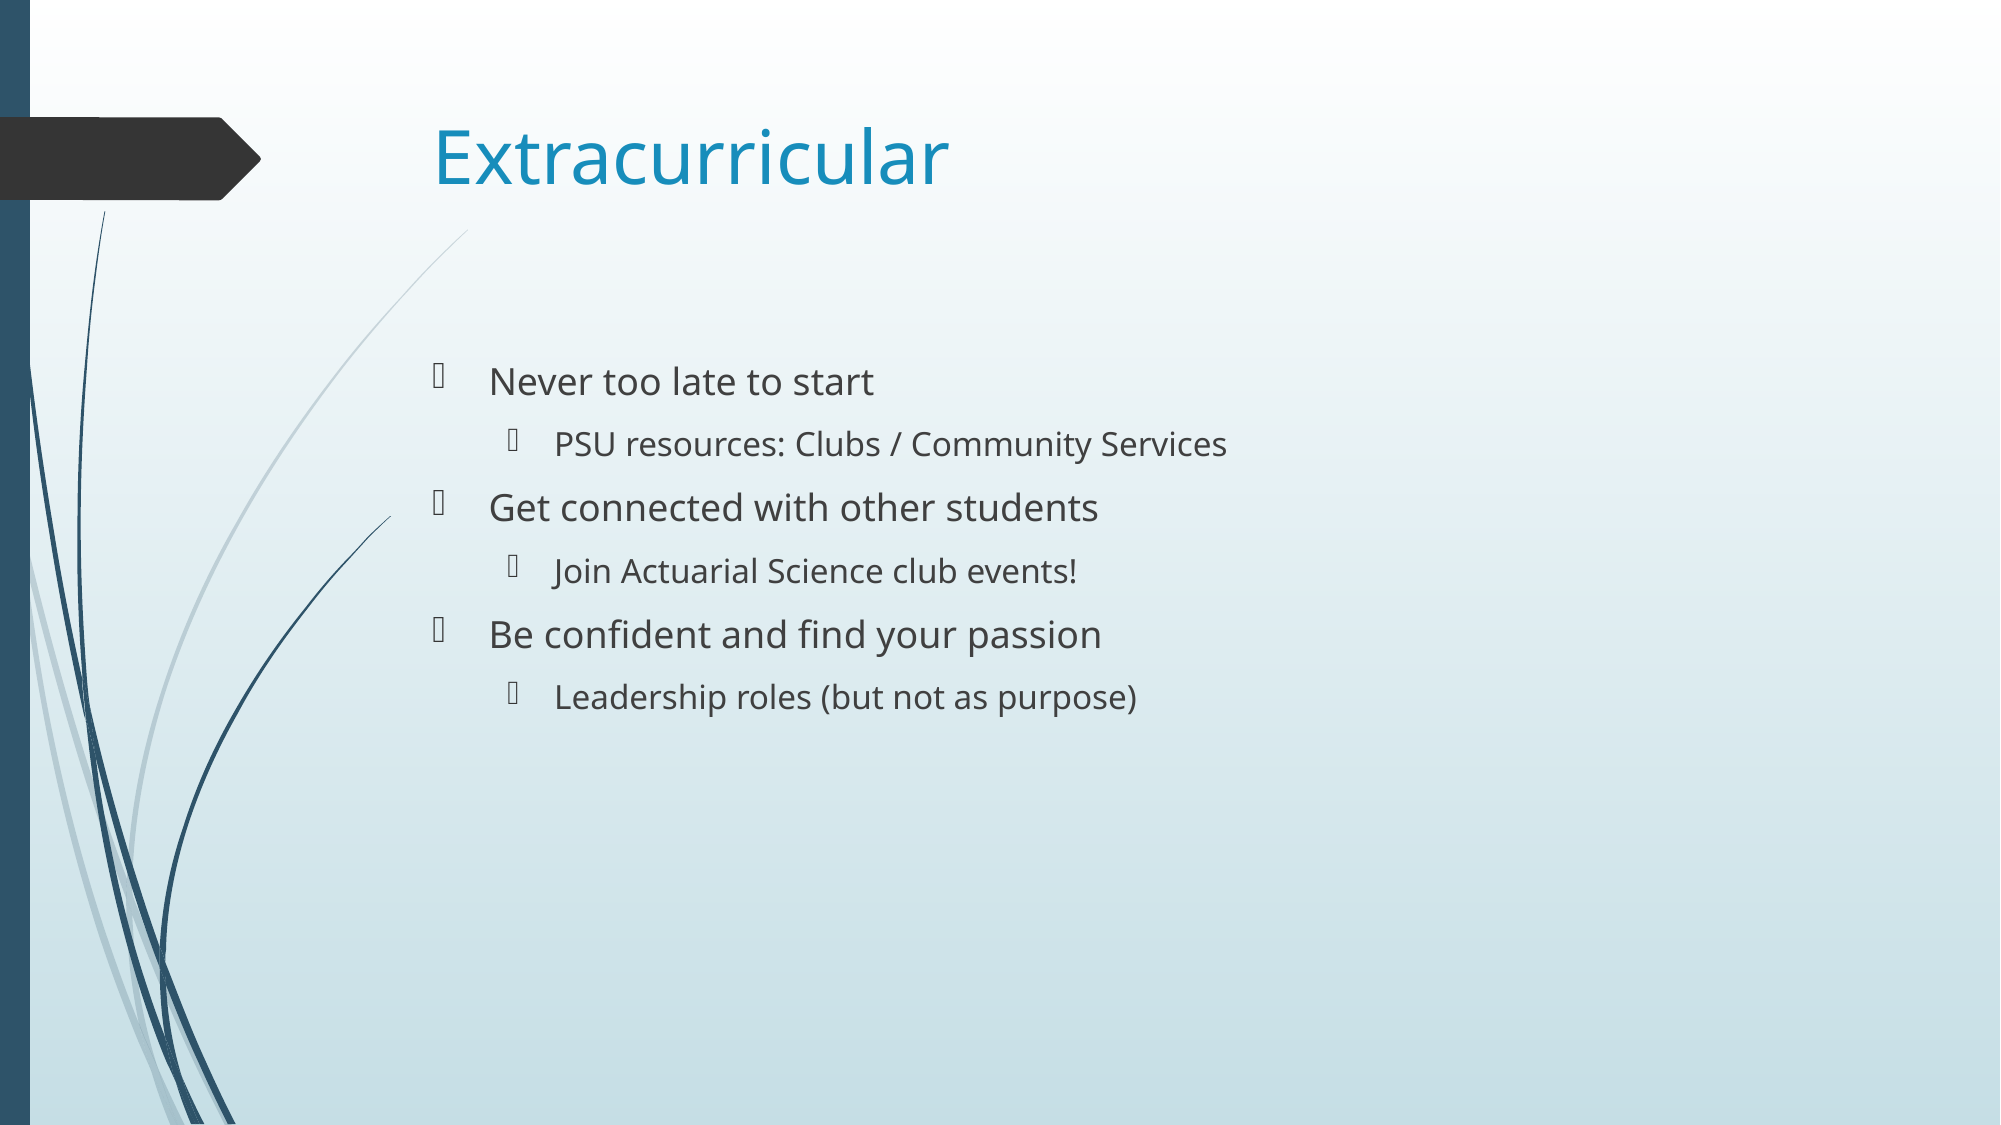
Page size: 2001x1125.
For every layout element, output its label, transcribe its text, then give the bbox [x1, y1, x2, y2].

list Never too late to start PSU resources: Clubs / Community Services Get connected with other students Join Actuarial Science club events! Be confident and find your passion Leadership roles (but not as purpose) [424, 349, 1888, 971]
title Extracurricular [424, 101, 1888, 313]
